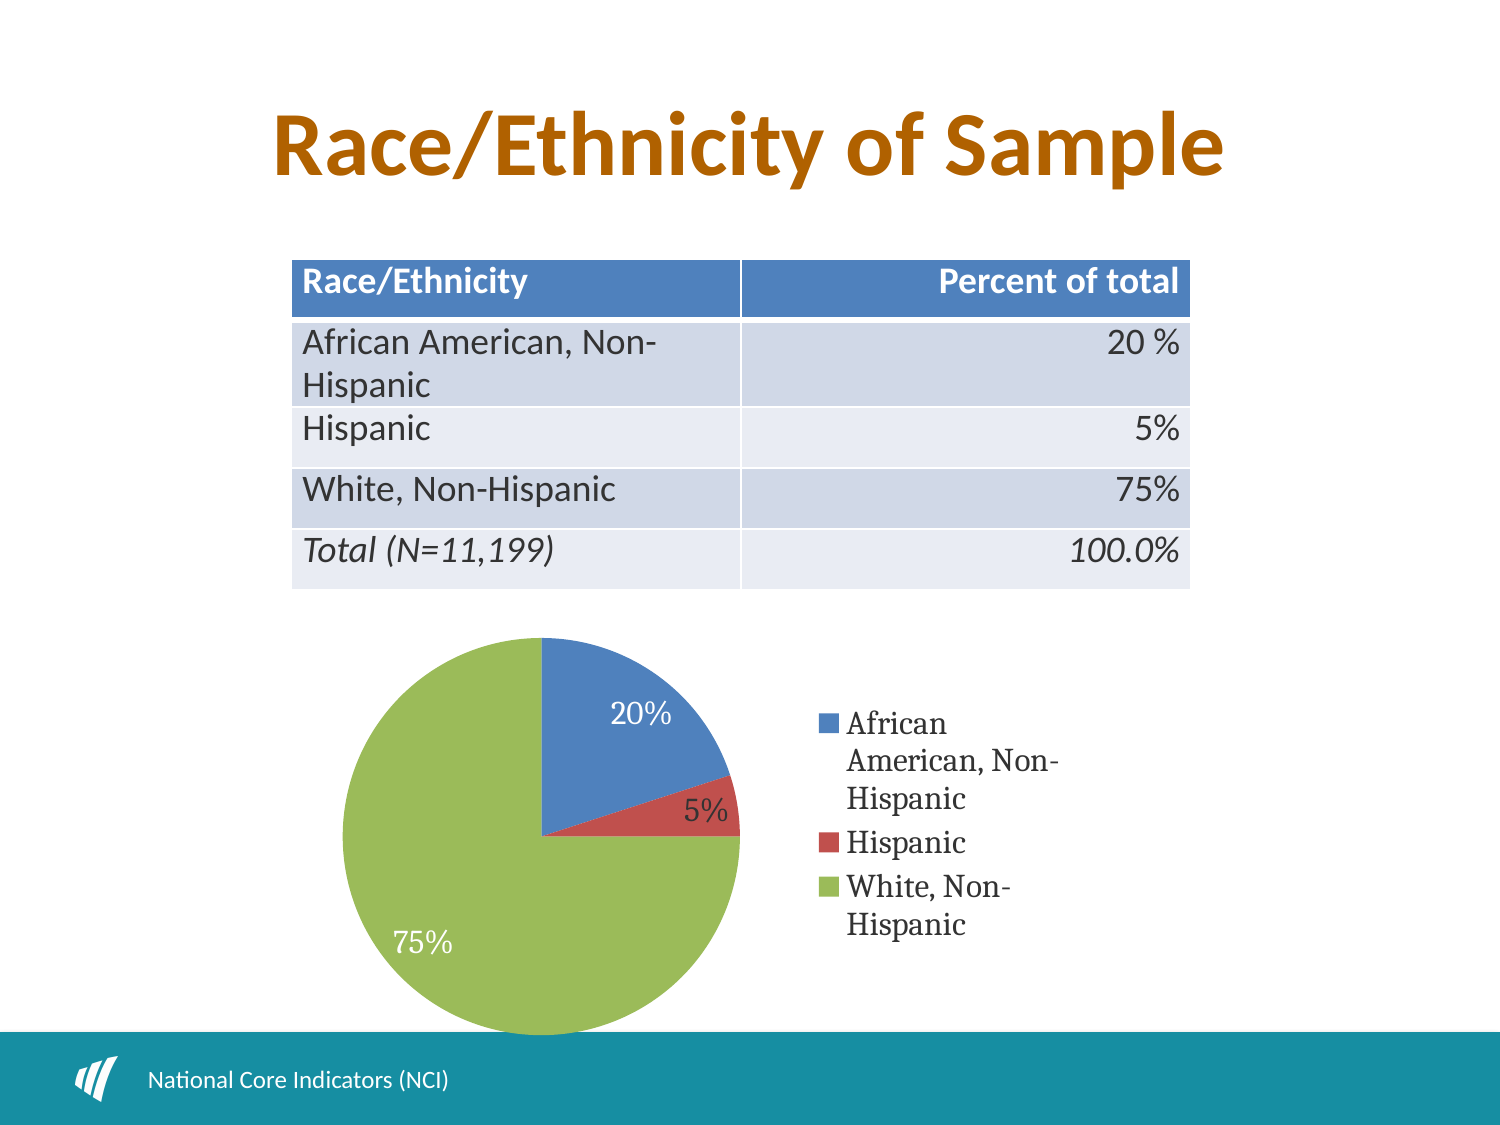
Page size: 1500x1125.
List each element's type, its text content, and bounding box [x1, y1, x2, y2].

table_cell 75% [742, 469, 1190, 528]
table_header Race/Ethnicity [292, 260, 740, 317]
table_cell 100.0% [742, 530, 1190, 589]
table_cell 20 % [742, 323, 1190, 406]
title Race/Ethnicity of Sample [75, 45, 1425, 233]
table_cell 5% [742, 408, 1190, 467]
chart [327, 598, 1084, 1049]
footer National Core Indicators (NCI) [132, 1048, 1243, 1109]
table_cell Hispanic [292, 408, 740, 467]
table_cell African American, Non-Hispanic [292, 323, 740, 406]
table_cell White, Non-Hispanic [292, 469, 740, 528]
picture [75, 1056, 118, 1102]
table_header Percent of total [742, 260, 1190, 317]
table_cell Total (N=11,199) [292, 530, 740, 589]
